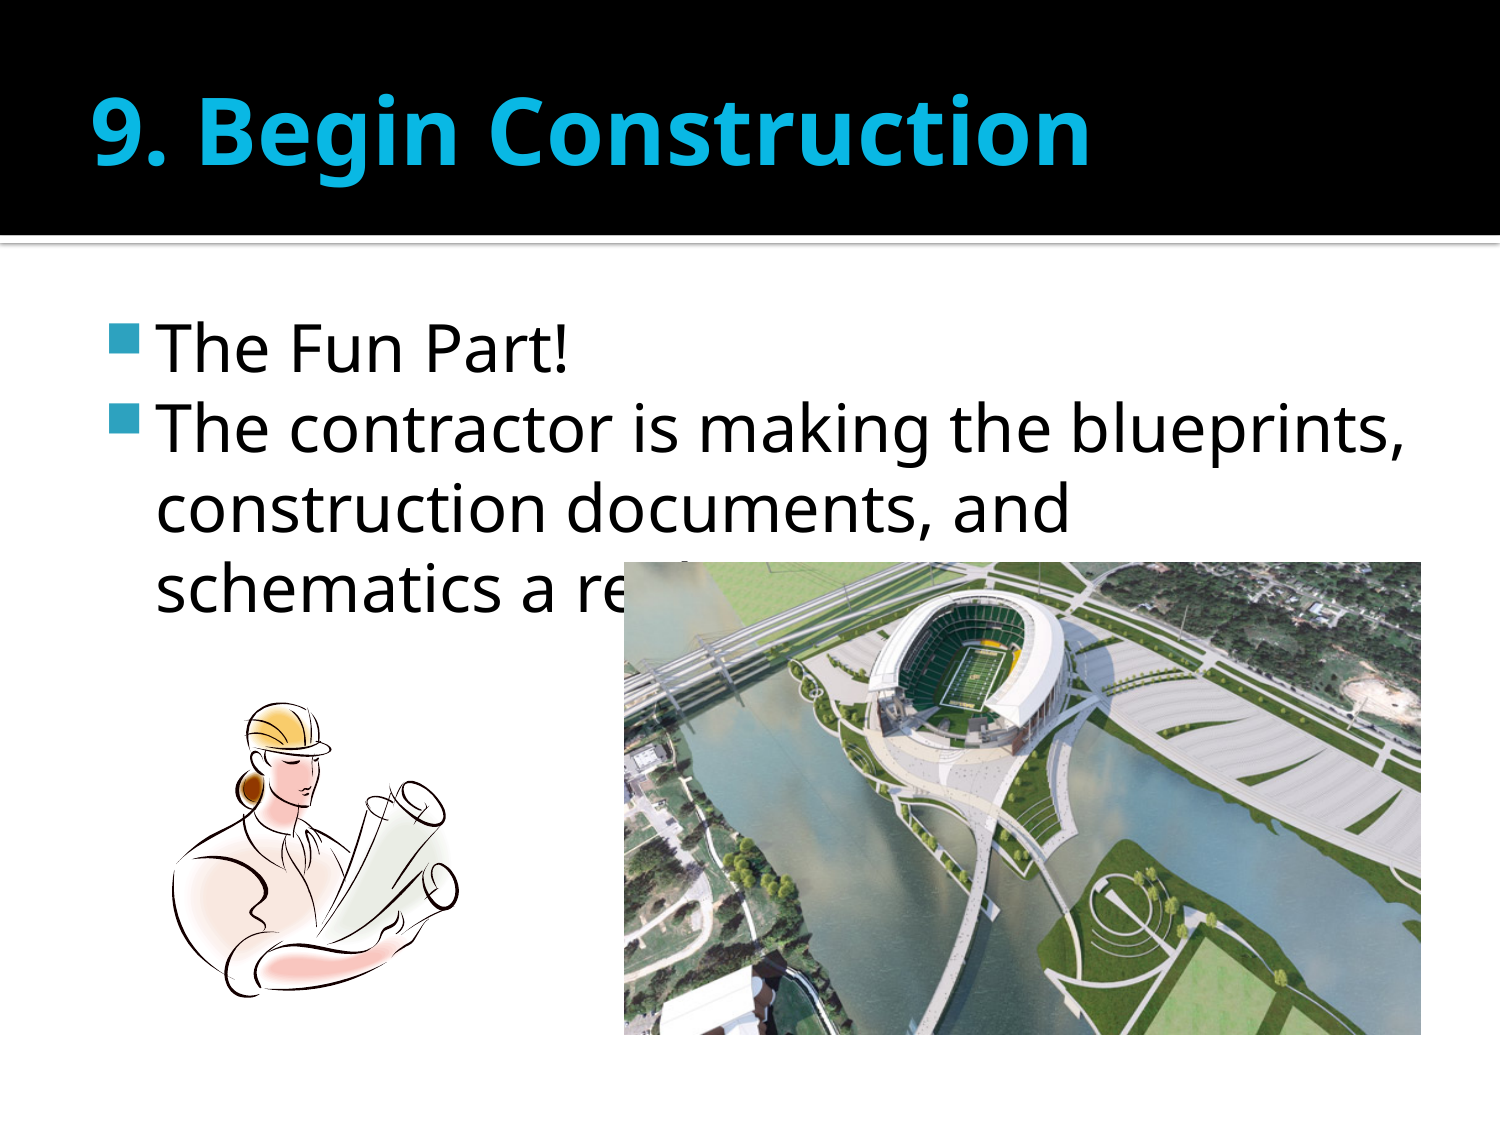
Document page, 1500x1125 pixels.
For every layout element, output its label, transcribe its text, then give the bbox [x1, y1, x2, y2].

title 9. Begin Construction [75, 25, 1425, 231]
picture [162, 687, 460, 1002]
list The Fun Part! The contractor is making the blueprints, construction documents, and schematics a reality [74, 290, 1426, 1051]
picture [624, 562, 1421, 1035]
